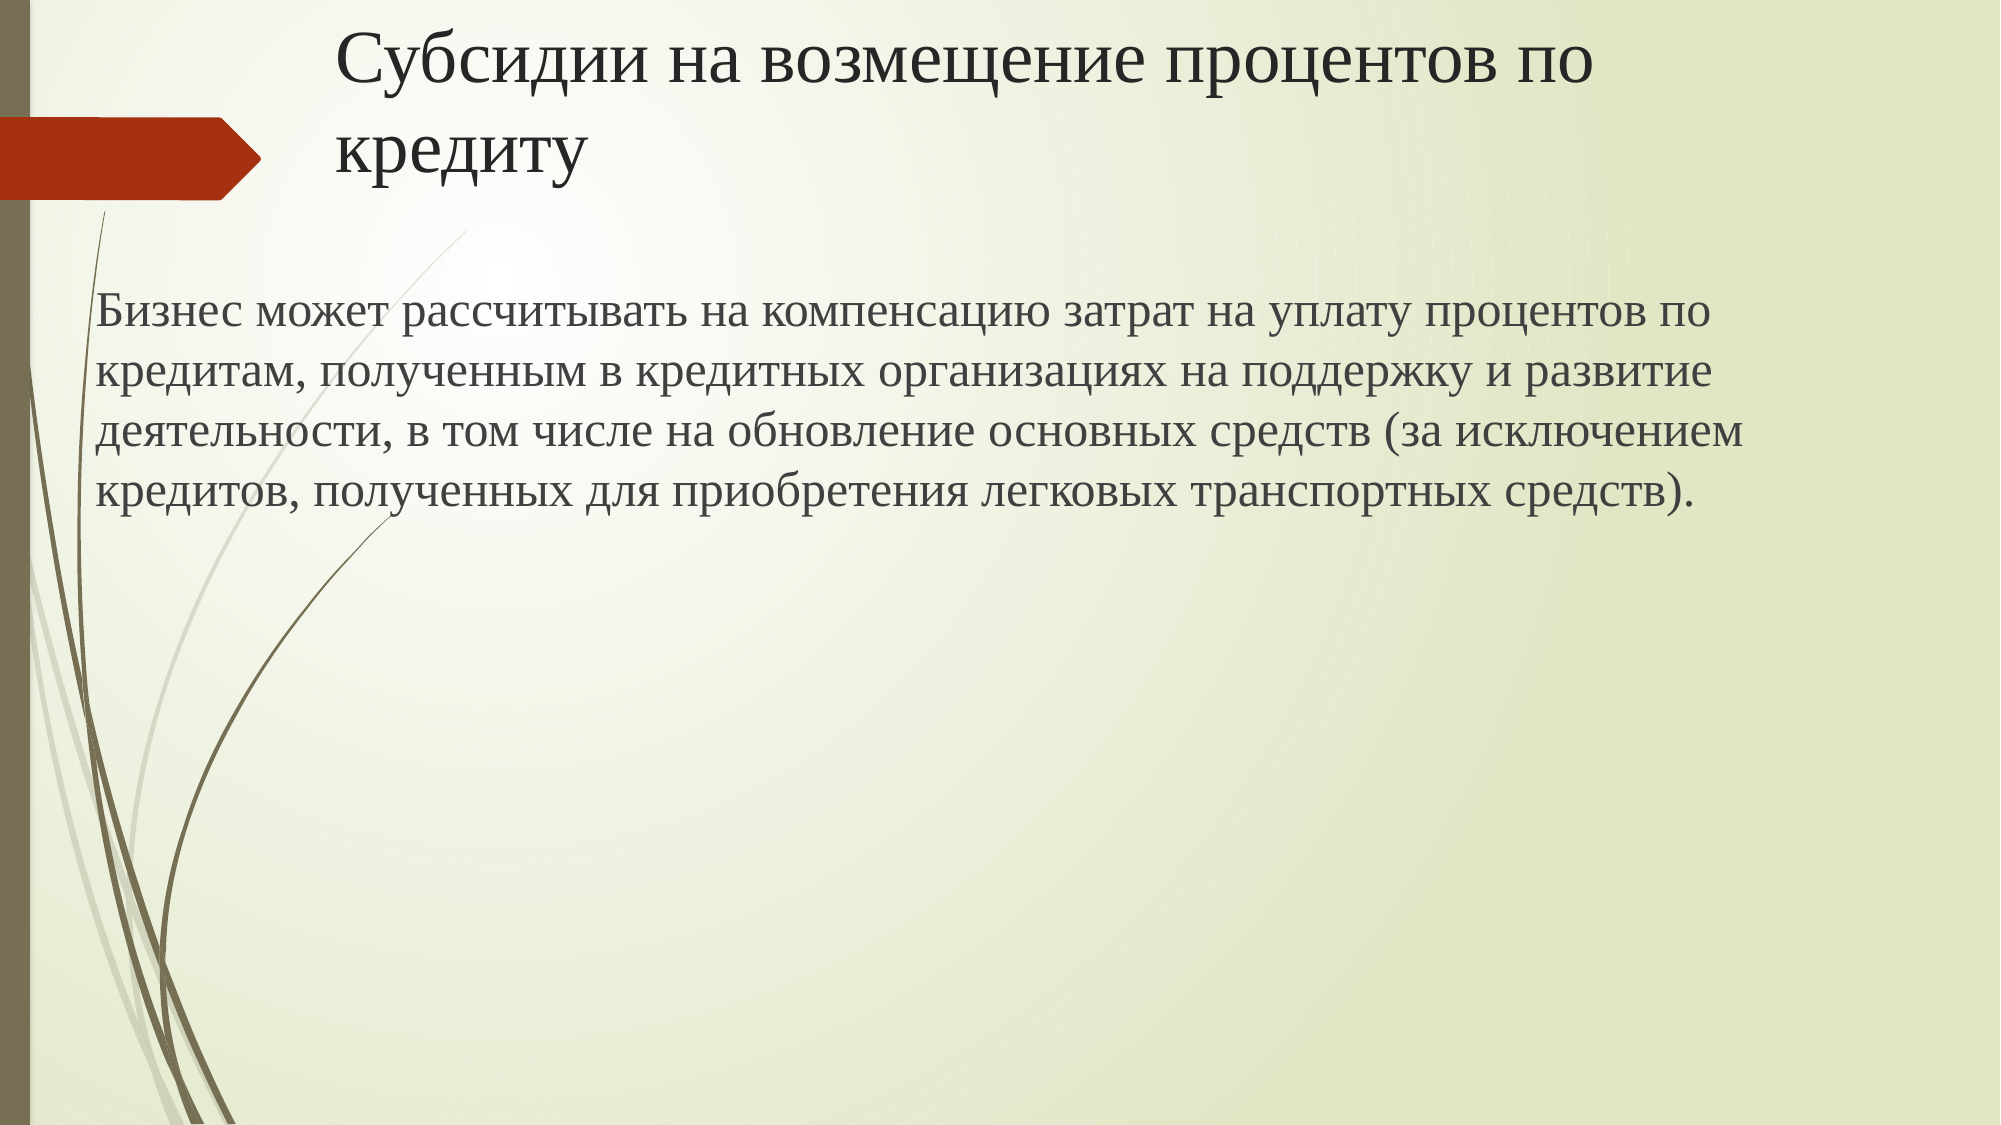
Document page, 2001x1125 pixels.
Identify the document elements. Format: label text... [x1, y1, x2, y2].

list Бизнес может рассчитывать на компенсацию затрат на уплату процентов по кредитам, полученным в кредитных организациях на поддержку и развитие деятельности, в том числе на обновление основных средств (за исключением кредитов, полученных для приобретения легковых транспортных средств). [80, 269, 1894, 890]
title Субсидии на возмещение процентов по кредиту [320, 0, 1782, 211]
